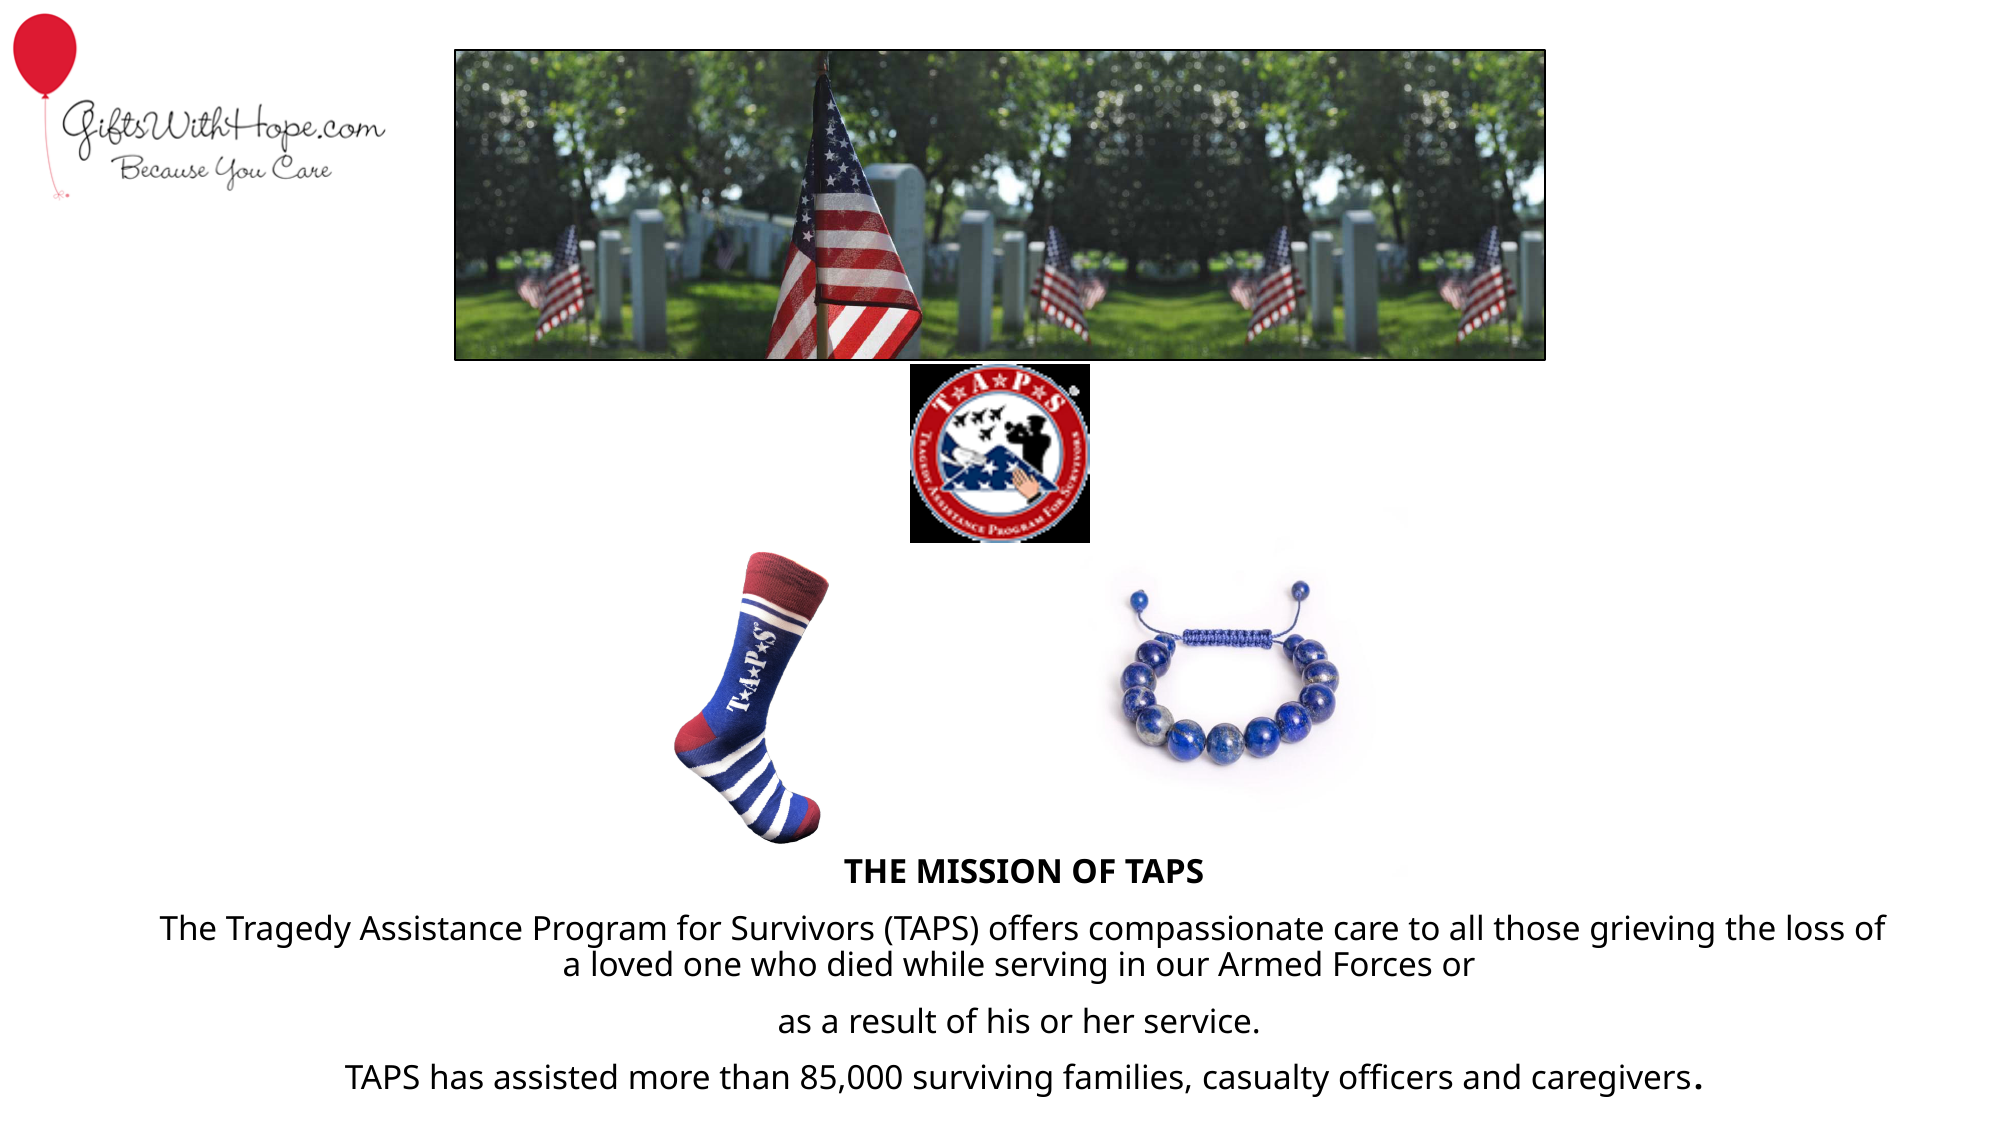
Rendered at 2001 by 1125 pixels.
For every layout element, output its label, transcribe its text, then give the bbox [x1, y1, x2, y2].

subtitle The Mission of TAPS The Tragedy Assistance Program for Survivors (TAPS) offers compassionate care to all those grieving the loss of a loved one who died while serving in our Armed Forces or as a result of his or her service. TAPS has assisted more than 85,000 surviving families, casualty officers and caregivers. [144, 847, 1905, 1059]
picture [455, 51, 1544, 359]
picture [10, 9, 409, 201]
picture [566, 364, 1408, 877]
